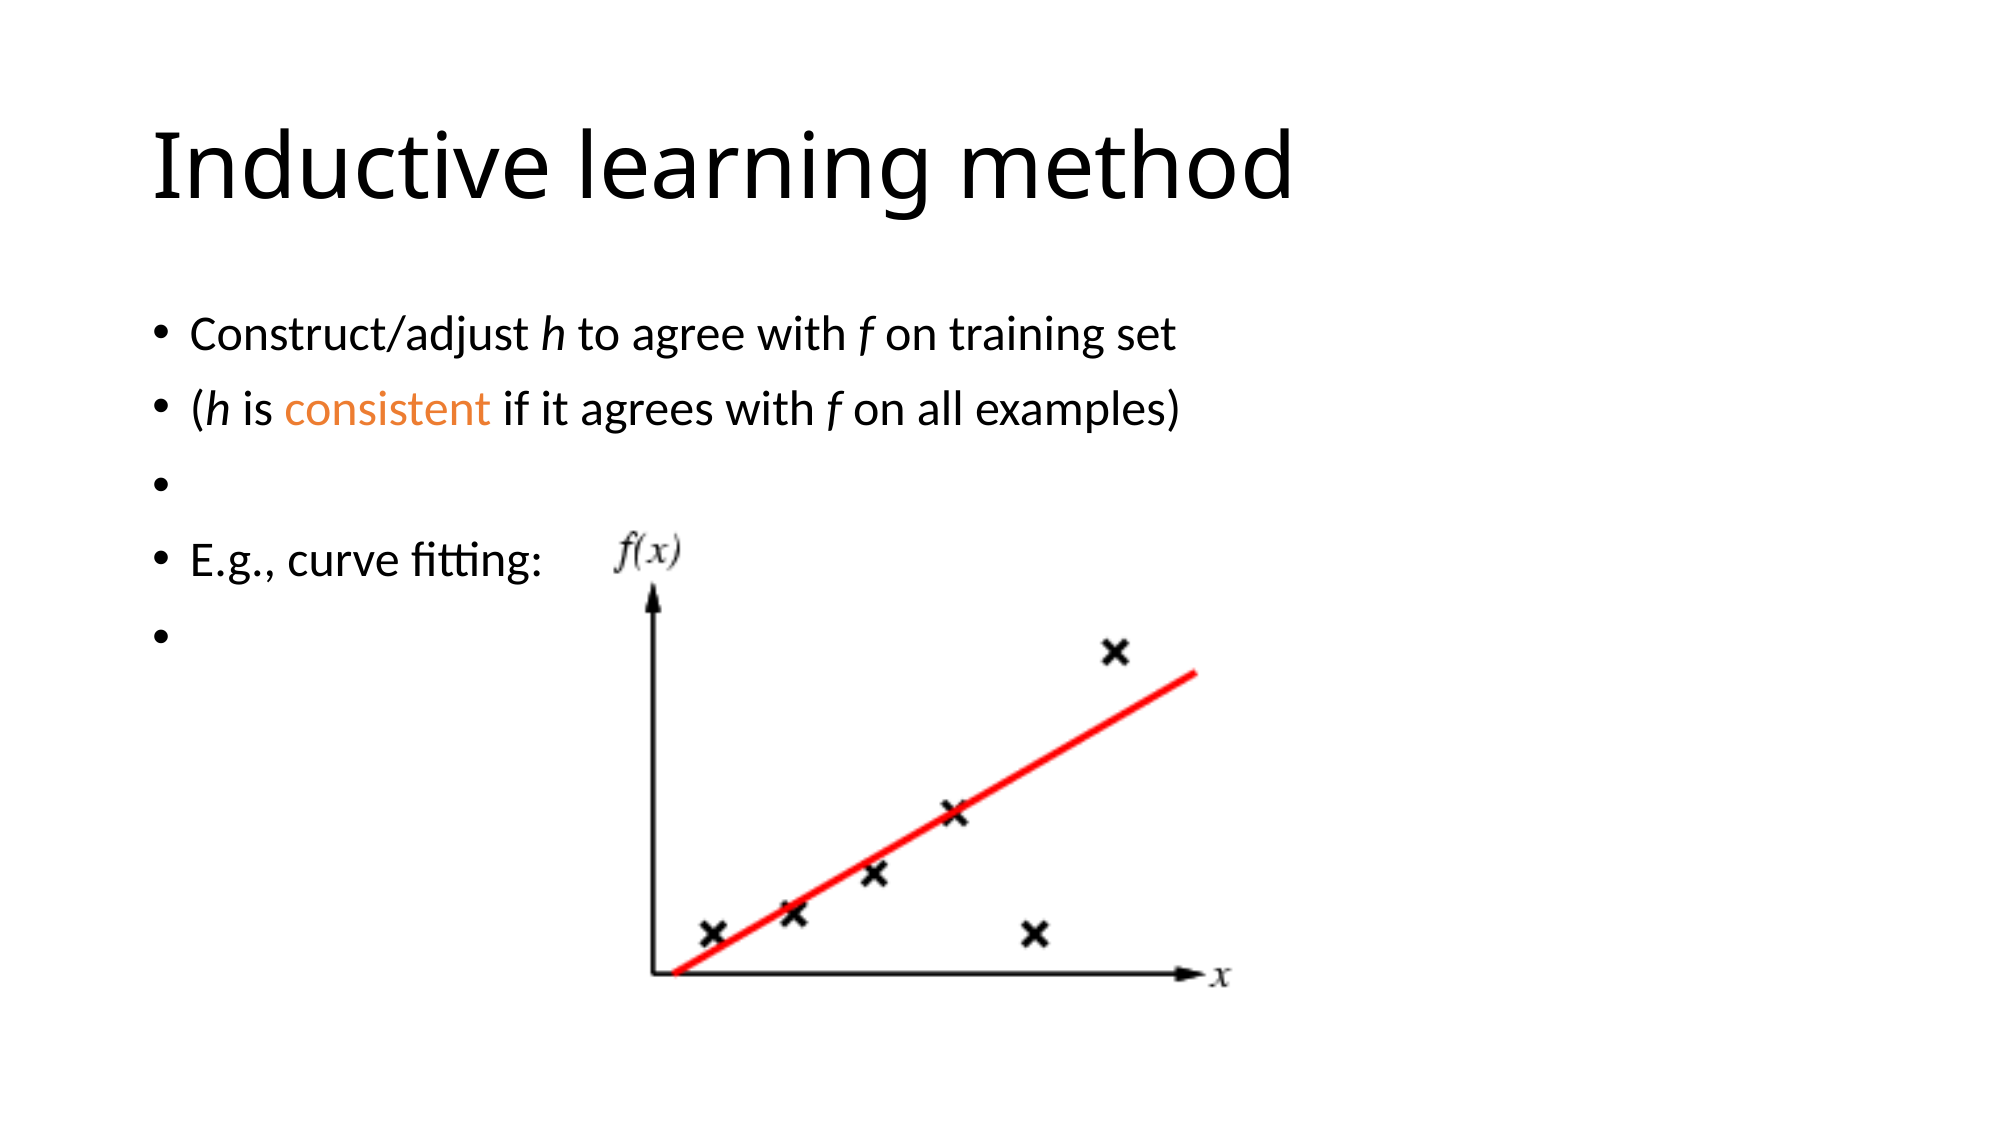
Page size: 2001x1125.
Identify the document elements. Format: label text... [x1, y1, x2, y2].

title Inductive learning method [137, 59, 1863, 278]
list Construct/adjust h to agree with f on training set (h is consistent if it agrees with f on all examples) E.g., curve fitting: [137, 299, 1863, 1014]
picture [612, 524, 1238, 1006]
